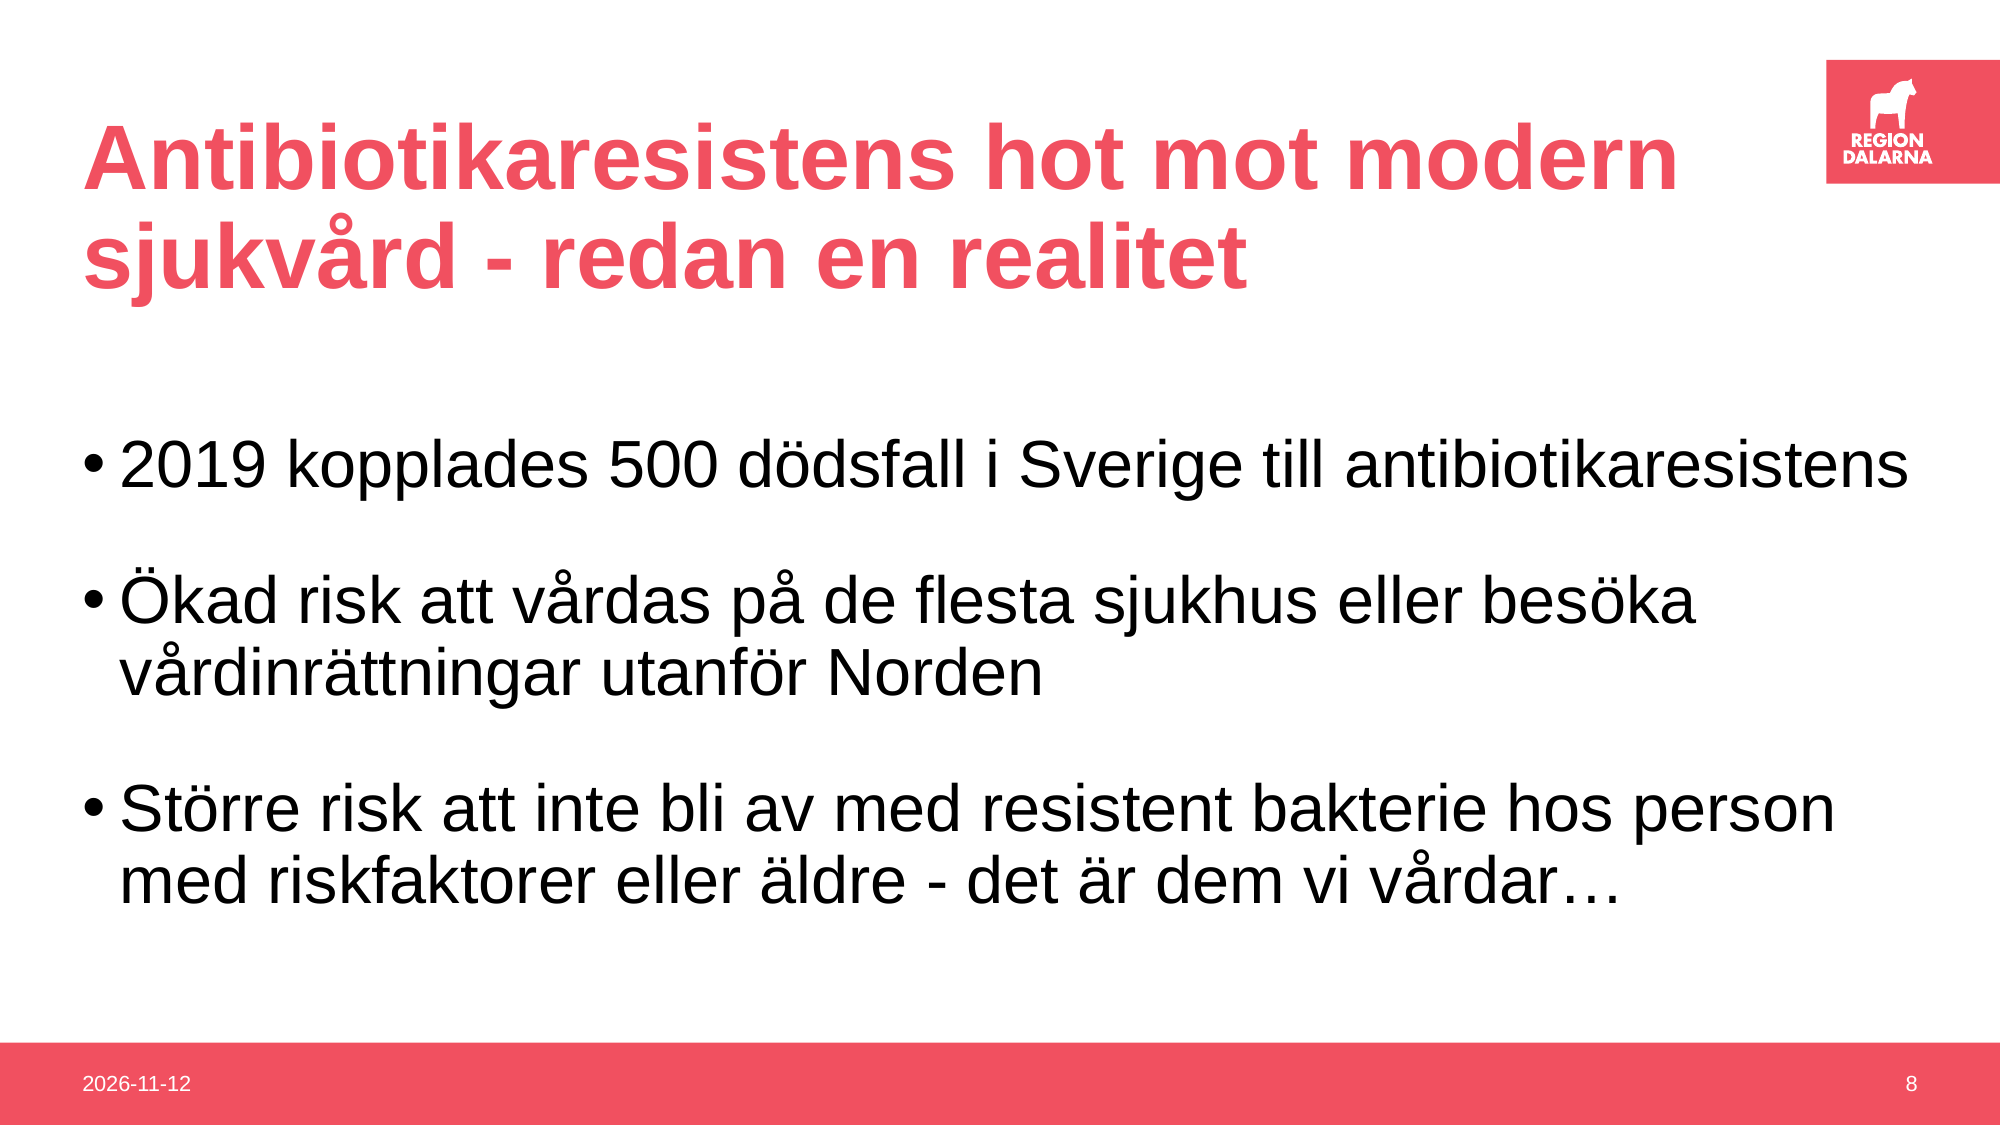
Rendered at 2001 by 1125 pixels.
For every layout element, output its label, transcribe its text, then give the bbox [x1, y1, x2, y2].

title Antibiotikaresistens hot mot modern sjukvård - redan en realitet [67, 59, 1810, 360]
footer [587, 1042, 1413, 1124]
slide_number 8 [1482, 1042, 1933, 1124]
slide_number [67, 1042, 518, 1124]
list 2019 kopplades 500 dödsfall i Sverige till antibiotikaresistens Ökad risk att vårdas på de flesta sjukhus eller besöka vårdinrättningar utanför Norden Större risk att inte bli av med resistent bakterie hos person med riskfaktorer eller äldre - det är dem vi vårdar… [67, 422, 1933, 1014]
